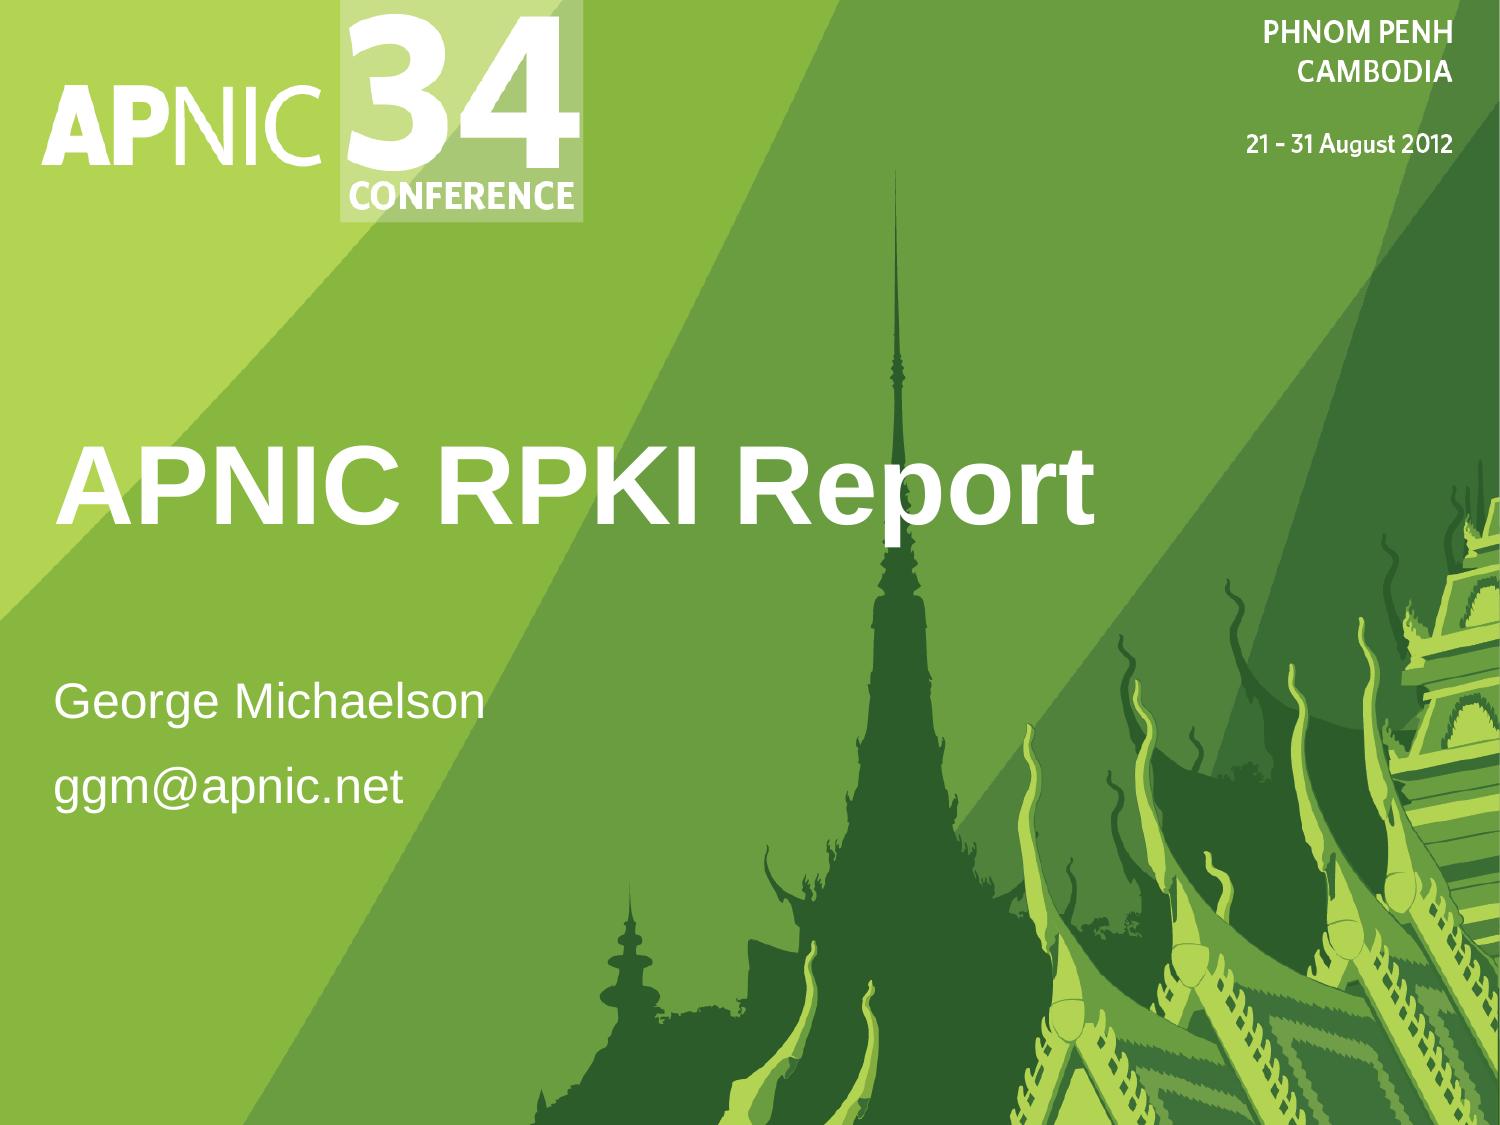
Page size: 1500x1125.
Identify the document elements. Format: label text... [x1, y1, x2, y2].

title APNIC RPKI Report [53, 302, 1436, 657]
picture [0, 0, 1500, 1125]
subtitle George Michaelson ggm@apnic.net [53, 668, 1436, 957]
